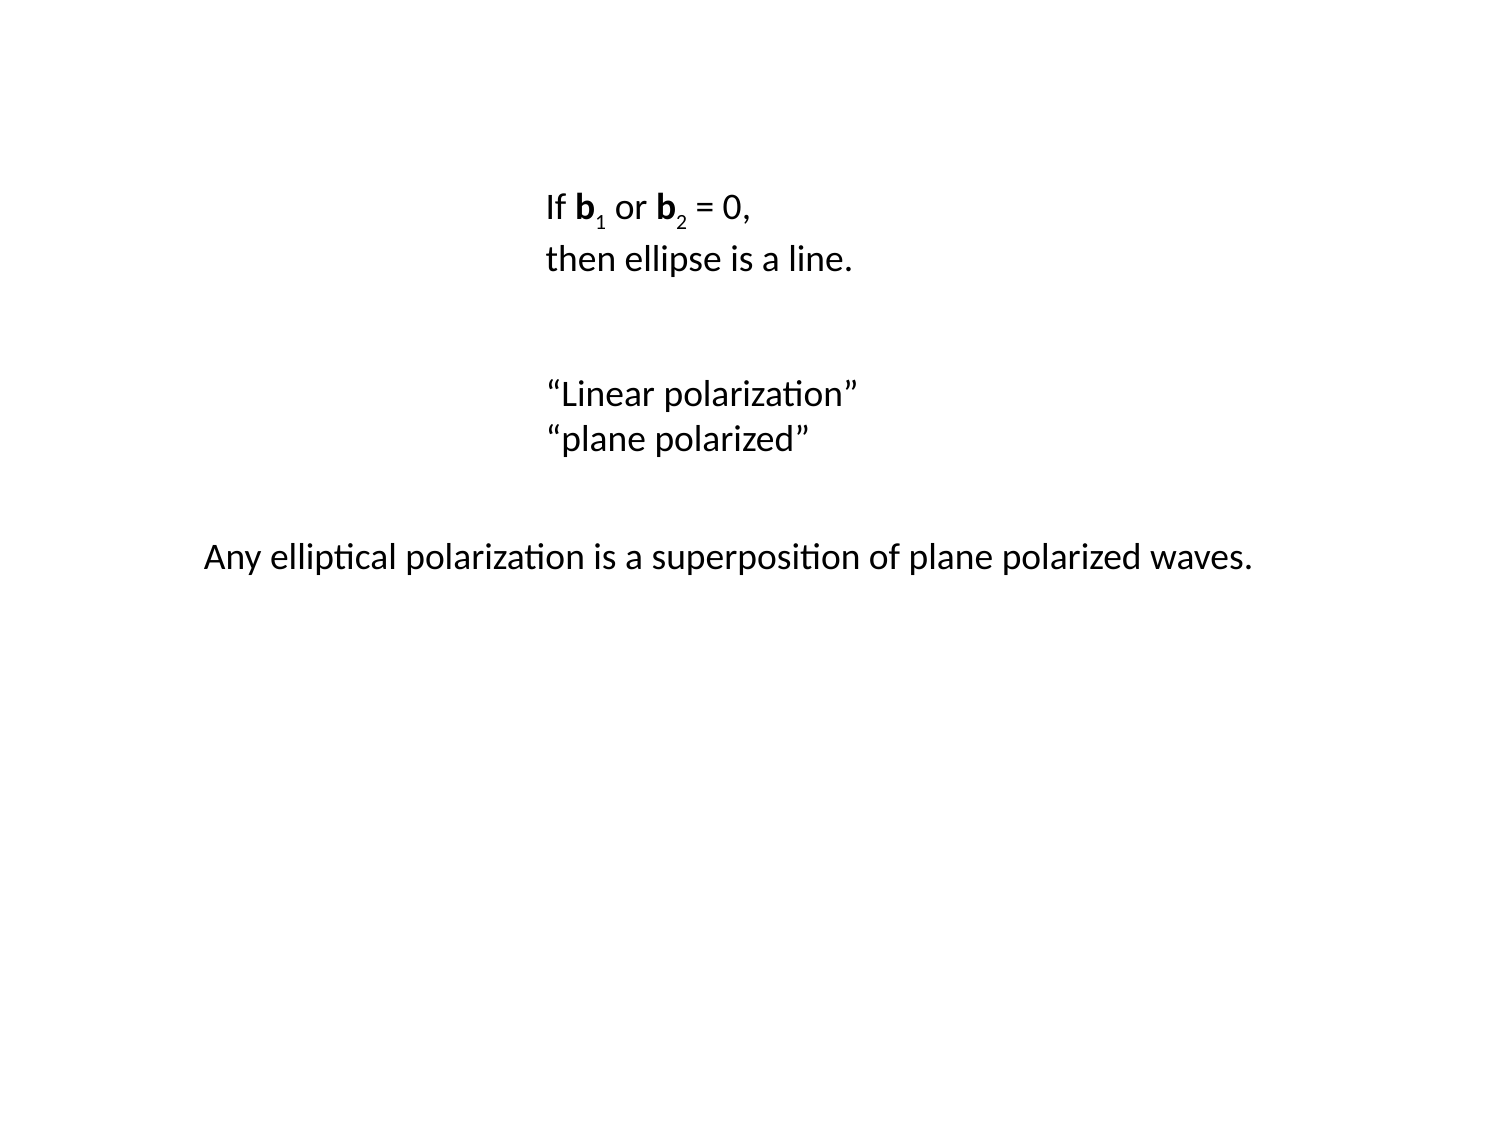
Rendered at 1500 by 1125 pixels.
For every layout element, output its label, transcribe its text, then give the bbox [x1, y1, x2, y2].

text_box Any elliptical polarization is a superposition of plane polarized waves. [189, 524, 1270, 585]
text_box If b1 or b2 = 0, then ellipse is a line. “Linear polarization” “plane polarized” [530, 174, 875, 466]
